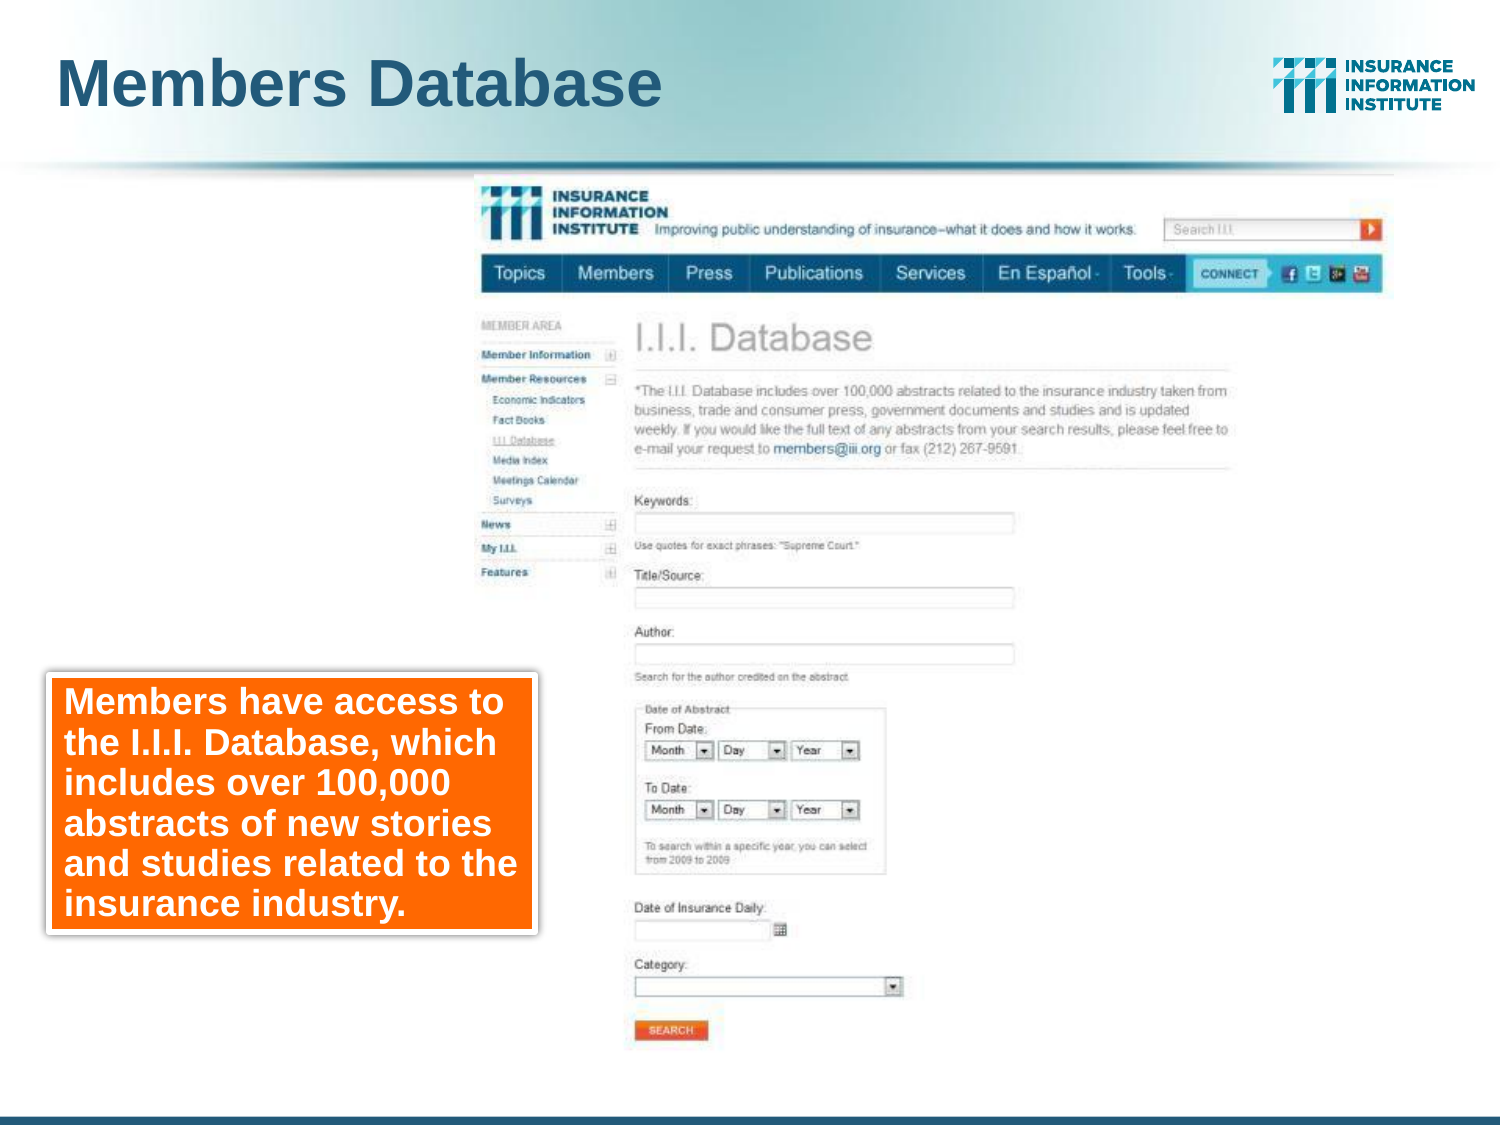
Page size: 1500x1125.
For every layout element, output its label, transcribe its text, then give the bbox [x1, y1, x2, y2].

text_box Members have access to the I.I.I. Database, which includes over 100,000 abstracts of new stories and studies related to the insurance industry. [46, 672, 469, 935]
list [474, 174, 1394, 1063]
title Members Database [48, 14, 1264, 157]
picture [0, 0, 1500, 189]
